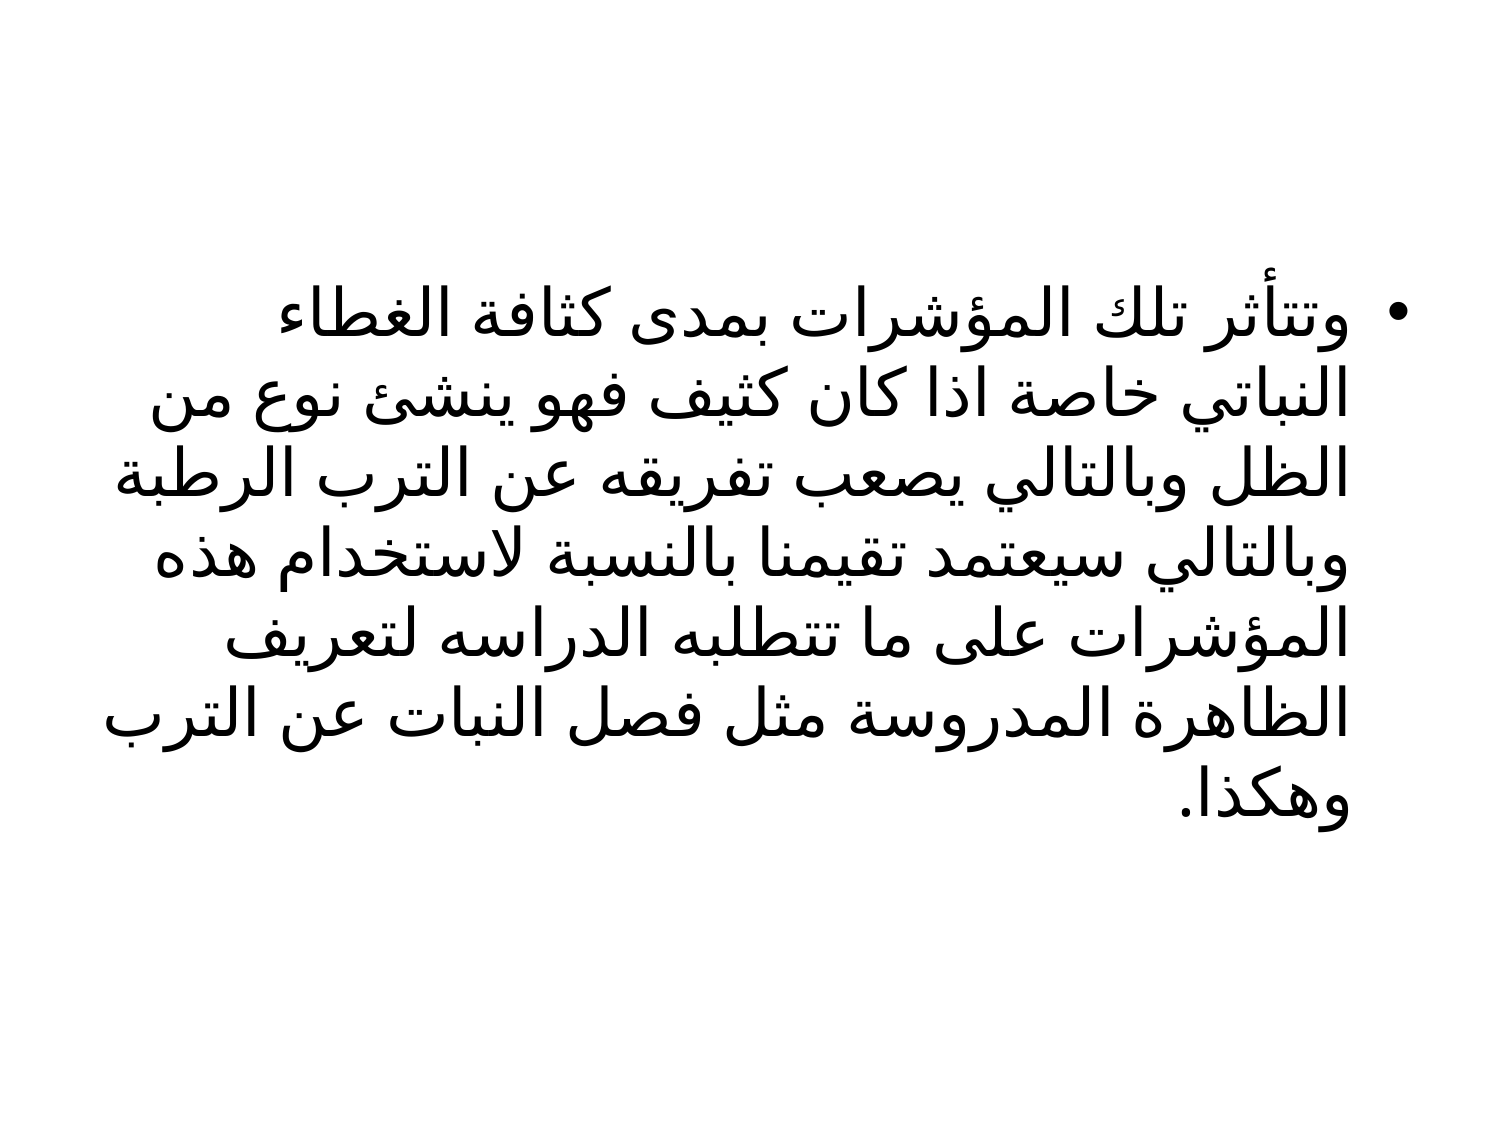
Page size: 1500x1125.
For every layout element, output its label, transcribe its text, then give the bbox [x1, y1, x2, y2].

list وتتأثر تلك المؤشرات بمدى كثافة الغطاء النباتي خاصة اذا كان كثيف فهو ينشئ نوع من الظل وبالتالي يصعب تفريقه عن الترب الرطبة وبالتالي سيعتمد تقيمنا بالنسبة لاستخدام هذه المؤشرات على ما تتطلبه الدراسه لتعريف الظاهرة المدروسة مثل فصل النبات عن الترب وهكذا. [75, 262, 1425, 1005]
